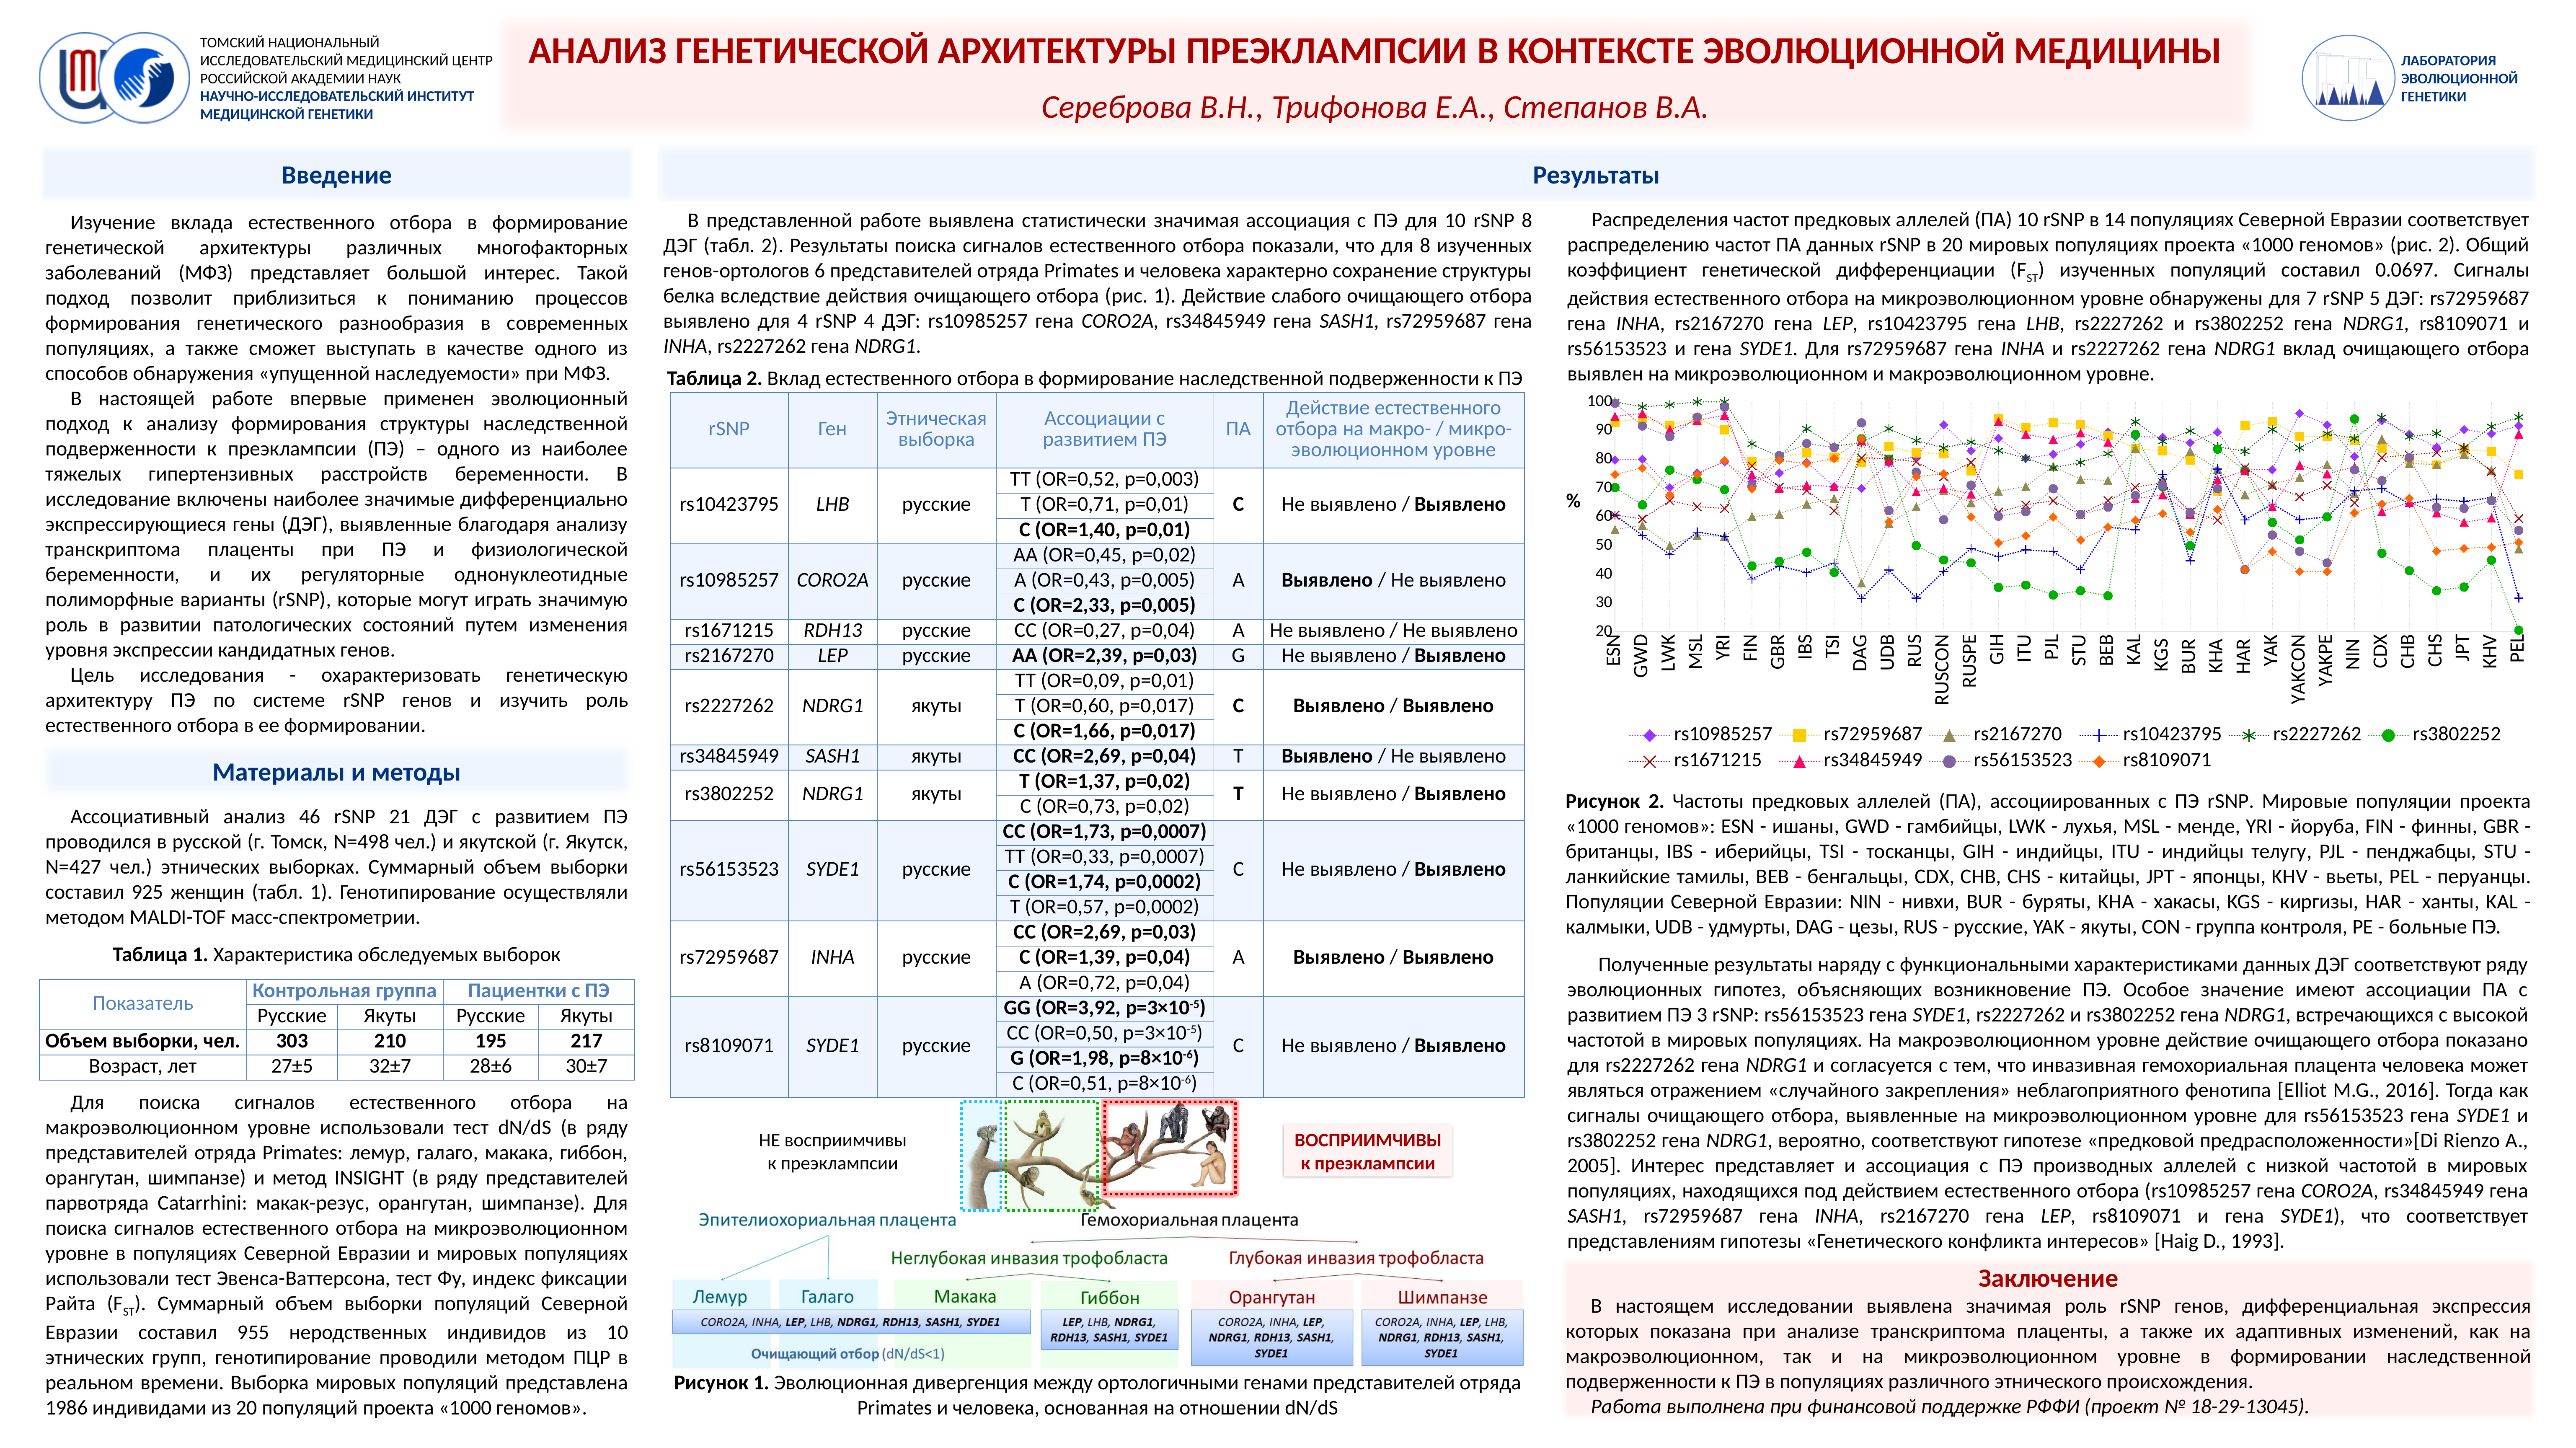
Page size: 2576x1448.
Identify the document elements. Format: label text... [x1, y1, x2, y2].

table_cell A (OR=0,72, p=0,04) [997, 972, 1214, 996]
table_cell SYDE1 [789, 997, 877, 1097]
table_cell rs34845949 [671, 745, 788, 770]
table_cell rs56153523 [50, 753, 624, 789]
text_box [960, 1101, 1001, 1208]
table_cell 32±7 [338, 1055, 443, 1080]
table_cell T (OR=1,37, p=0,02) [997, 771, 1214, 795]
table_cell Не выявлено / Выявлено [1264, 997, 1524, 1097]
text_box [2386, 51, 2396, 105]
table_cell rs2227262 [671, 670, 788, 745]
table_cell Объем выборки, чел. [40, 1030, 246, 1055]
table_cell T (OR=0,60, p=0,017) [997, 695, 1214, 719]
table_cell A [1214, 620, 1263, 644]
text_box Материалы и методы [53, 756, 621, 785]
table_cell [52, 754, 623, 787]
table_cell CC (OR=2,69, p=0,03) [997, 921, 1214, 946]
table_cell INHA [789, 921, 877, 996]
table_cell A (OR=0,43, p=0,005) [997, 569, 1214, 594]
text_box [2317, 111, 2380, 122]
table_cell Не выявлено / Не выявлено [1264, 620, 1524, 644]
text_box Введение [47, 153, 628, 195]
table_cell Выявлено / Выявлено [1264, 670, 1524, 745]
table_cell CC (OR=0,50, p=3×10-5) [997, 1022, 1214, 1047]
table_cell CC (OR=1,73, p=0,0007) [997, 821, 1214, 845]
table_cell русские [878, 468, 996, 543]
text_box Распределения частот предковых аллелей (ПА) 10 rSNP в 14 популяциях Северной Евразии соответствует распределению частот ПА данных rSNP в 20 мировых популяциях проекта «1000 геномов» (рис. 2). Общий коэффициент генетической дифференциации (FST) изученных популяций составил 0.0697. Сигналы действия естественного отбора на микроэволюционном уровне обнаружены для 7 rSNP 5 ДЭГ: rs72959687 гена INHA, rs2167270 гена LEP, rs10423795 гена LHB, rs2227262 и rs3802252 гена NDRG1, rs8109071 и rs56153523 и гена SYDE1. Для rs72959687 гена INHA и rs2227262 гена NDRG1 вклад очищающего отбора выявлен на микроэволюционном и макроэволюционном уровне. [1561, 202, 2536, 386]
table_header Ген [789, 393, 877, 468]
table_cell 27±5 [247, 1055, 337, 1080]
table_header Контрольная группа [247, 980, 443, 1004]
text_box В представленной работе выявлена статистически значимая ассоциация с ПЭ для 10 rSNP 8 ДЭГ (табл. 2). Результаты поиска сигналов естественного отбора показали, что для 8 изученных генов-ортологов 6 представителей отряда Primates и человека характерно сохранение структуры белка вследствие действия очищающего отбора (рис. 1). Действие слабого очищающего отбора выявлено для 4 rSNP 4 ДЭГ: rs10985257 гена CORO2A, rs34845949 гена SASH1, rs72959687 гена INHA, rs2227262 гена NDRG1. [657, 203, 1539, 361]
table_header Действие естественного отбора на макро- / микро-эволюционном уровне [1264, 393, 1524, 468]
text_box Изучение вклада естественного отбора в формирование генетической архитектуры различных многофакторных заболеваний (МФЗ) представляет большой интерес. Такой подход позволит приблизиться к пониманию процессов формирования генетического разнообразия в современных популяциях, а также сможет выступать в качестве одного из способов обнаружения «упущенной наследуемости» при МФЗ. В настоящей работе впервые применен эволюционный подход к анализу формирования структуры наследственной подверженности к преэклампсии (ПЭ) – одного из наиболее тяжелых гипертензивных расстройств беременности. В исследование включены наиболее значимые дифференциально экспрессирующиеся гены (ДЭГ), выявленные благодаря анализу транскриптома плаценты при ПЭ и физиологической беременности, и их регуляторные однонуклеотидные полиморфные варианты (rSNP), которые могут играть значимую роль в развитии патологических состояний путем изменения уровня экспрессии кандидатных генов. Цель исследования - охарактеризовать генетическую архитектуру ПЭ по системе rSNP генов и изучить роль естественного отбора в ее формировании. [39, 205, 635, 740]
text_box [2301, 52, 2311, 104]
table_cell [662, 150, 2532, 197]
table_cell T (OR=0,57, p=0,0002) [997, 896, 1214, 921]
table_cell C (OR=2,33, p=0,005) [997, 594, 1214, 619]
table_cell rs56153523 [671, 821, 788, 921]
table_cell TT (OR=0,09, p=0,01) [997, 670, 1214, 694]
text_box Таблица 1. Характеристика обследуемых выборок [39, 937, 635, 969]
table_cell A [1214, 921, 1263, 996]
table_cell 30±7 [539, 1055, 634, 1080]
picture [669, 1103, 1527, 1371]
table_cell Возраст, лет [40, 1055, 246, 1080]
table_cell LHB [789, 468, 877, 543]
table_cell C [1214, 821, 1263, 921]
table_cell Не выявлено / Выявлено [1264, 821, 1524, 921]
table_cell русские [878, 645, 996, 669]
table_cell Выявлено / Не выявлено [1264, 544, 1524, 619]
table_cell G (OR=1,98, p=8×10-6) [997, 1047, 1214, 1072]
table_cell Русские [247, 1005, 337, 1029]
table_cell Якуты [338, 1005, 443, 1029]
table_cell T [1214, 745, 1263, 770]
table_cell [506, 28, 2245, 126]
table_cell A [1214, 544, 1263, 619]
text_box Для поиска сигналов естественного отбора на макроэволюционном уровне использовали тест dN/dS (в ряду представителей отряда Primates: лемур, галаго, макака, гиббон, орангутан, шимпанзе) и метод INSIGHT (в ряду представителей парвотряда Catarrhini: макак-резус, орангутан, шимпанзе). Для поиска сигналов естественного отбора на микроэволюционном уровне в популяциях Северной Евразии и мировых популяциях использовали тест Эвенса-Ваттерсона, тест Фу, индекс фиксации Райта (FST). Суммарный объем выборки популяций Северной Евразии составил 955 неродственных индивидов из 10 этнических групп, генотипирование проводили методом ПЦР в реальном времени. Выборка мировых популяций представлена 1986 индивидами из 20 популяций проекта «1000 геномов». [39, 1085, 635, 1422]
table_cell CC (OR=0,27, p=0,04) [997, 620, 1214, 644]
table_cell C (OR=1,74, p=0,0002) [997, 871, 1214, 895]
table_cell русские [878, 997, 996, 1097]
text_box Таблица 2. Вклад естественного отбора в формирование наследственной подверженности к ПЭ [656, 361, 1539, 393]
table_header Этническая выборка [878, 393, 996, 468]
table_cell русские [878, 620, 996, 644]
table_cell rs1671215 [671, 620, 788, 644]
table_cell Выявлено / Не выявлено [1264, 745, 1524, 770]
text_box Полученные результаты наряду с функциональными характеристиками данных ДЭГ соответствуют ряду эволюционных гипотез, объясняющих возникновение ПЭ. Особое значение имеют ассоциации ПА с развитием ПЭ 3 rSNP: rs56153523 гена SYDE1, rs2227262 и rs3802252 гена NDRG1, встречающихся с высокой частотой в мировых популяциях. На макроэволюционном уровне действие очищающего отбора показано для rs2227262 гена NDRG1 и согласуется с тем, что инвазивная гемохориальная плацента человека может являться отражением «случайного закрепления» неблагоприятного фенотипа [Elliot M.G., 2016]. Тогда как сигналы очищающего отбора, выявленные на микроэволюционном уровне для rs56153523 гена SYDE1 и rs3802252 гена NDRG1, вероятно, соответствуют гипотезе «предковой предрасположенности»[Di Rienzo A., 2005]. Интерес представляет и ассоциация с ПЭ производных аллелей с низкой частотой в мировых популяциях, находящихся под действием естественного отбора (rs10985257 гена CORO2A, rs34845949 гена SASH1, rs72959687 гена INHA, rs2167270 гена LEP, rs8109071 и гена SYDE1), что соответствует представлениям гипотезы «Генетического конфликта интересов» [Haig D., 1993]. [1561, 947, 2535, 1255]
table_cell CC (OR=2,69, p=0,04) [997, 745, 1214, 770]
table_cell rs2167270 [671, 645, 788, 669]
table_cell rs72959687 [671, 921, 788, 996]
table_cell C (OR=1,40, p=0,01) [997, 519, 1214, 543]
table_cell C [1214, 468, 1263, 543]
table_header rSNP [671, 393, 788, 468]
table_cell AA (OR=0,45, p=0,02) [997, 544, 1214, 569]
table_cell Не выявлено / Выявлено [1264, 468, 1524, 543]
table_header Пациентки с ПЭ [444, 980, 634, 1004]
table_cell 210 [338, 1030, 443, 1055]
table_cell Не выявлено / Выявлено [1264, 645, 1524, 669]
table_cell AA (OR=2,39, p=0,03) [997, 645, 1214, 669]
table_cell [49, 752, 625, 790]
table_cell русские [878, 544, 996, 619]
table_cell 28±6 [444, 1055, 538, 1080]
table_cell rs3802252 [671, 771, 788, 820]
table_cell T [1214, 771, 1263, 820]
table_cell C (OR=1,66, p=0,017) [997, 720, 1214, 745]
table_cell SASH1 [789, 745, 877, 770]
table_header Ассоциации с развитием ПЭ [997, 393, 1214, 468]
table_cell RDH13 [789, 620, 877, 644]
text_box Рисунок 2. Частоты предковых аллелей (ПА), ассоциированных с ПЭ rSNP. Мировые популяции проекта «1000 геномов»: ESN - ишаны, GWD - гамбийцы, LWK - лухья, MSL - менде, YRI - йоруба, FIN - финны, GBR - британцы, IBS - иберийцы, TSI - тосканцы, GIH - индийцы, ITU - индийцы телугу, PJL - пенджабцы, STU - ланкийские тамилы, BEB - бенгальцы, CDX, CHB, CHS - китайцы, JPT - японцы, KHV - вьеты, PEL - перуанцы. Популяции Северной Евразии: NIN - нивхи, BUR - буряты, KHA - хакасы, KGS - киргизы, HAR - ханты, KAL - калмыки, UDB - удмурты, DAG - цезы, RUS - русские, YAK - якуты, CON - группа контроля, PE - больные ПЭ. [1560, 787, 2537, 941]
table_cell C [1214, 997, 1263, 1097]
text_box НЕ восприимчивы к преэклампсии [748, 1123, 917, 1177]
table_cell Якуты [539, 1005, 634, 1029]
table_cell 303 [247, 1030, 337, 1055]
table_cell LEP [789, 645, 877, 669]
table_cell C (OR=0,73, p=0,02) [997, 796, 1214, 820]
text_box ТОМСКИЙ НАЦИОНАЛЬНЫЙ ИССЛЕДОВАТЕЛЬСКИЙ МЕДИЦИНСКИЙ ЦЕНТР РОССИЙСКОЙ АКАДЕМИИ НАУК НАУЧНО-ИССЛЕДОВАТЕЛЬСКИЙ ИНСТИТУТ МЕДИЦИНСКОЙ ГЕНЕТИКИ [194, 30, 506, 125]
table_header ПА [1214, 393, 1263, 468]
text_box Рисунок 1. Эволюционная дивергенция между ортологичными генами представителей отряда Primates и человека, основанная на отношении dN/dS [656, 1365, 1540, 1422]
table_cell C [1214, 670, 1263, 745]
table_cell rs10985257 [671, 544, 788, 619]
picture [39, 32, 190, 124]
table_cell Не выявлено / Выявлено [1264, 771, 1524, 820]
table_cell C (OR=1,39, p=0,04) [997, 946, 1214, 971]
table_cell NDRG1 [789, 771, 877, 820]
table_cell якуты [878, 745, 996, 770]
table_cell 195 [444, 1030, 538, 1055]
table_cell CORO2A [789, 544, 877, 619]
table_cell SYDE1 [789, 821, 877, 921]
table_cell 217 [539, 1030, 634, 1055]
chart [1562, 386, 2535, 785]
text_box Заключение В настоящем исследовании выявлена значимая роль rSNP генов, дифференциальная экспрессия которых показана при анализе транскриптома плаценты, а также их адаптивных изменений, как на макроэволюционном, так и на микроэволюционном уровне в формировании наследственной подверженности к ПЭ в популяциях различного этнического происхождения. Работа выполнена при финансовой поддержке РФФИ (проект № 18-29-13045). [1569, 1266, 2529, 1413]
table_cell Русские [444, 1005, 538, 1029]
table_cell Выявлено / Выявлено [1264, 921, 1524, 996]
table_cell [508, 29, 2244, 124]
text_box Результаты [663, 151, 2531, 196]
table_cell GG (OR=3,92, p=3×10-5) [997, 997, 1214, 1021]
table_cell CORO2A [510, 31, 2242, 123]
table_cell TT (OR=0,52, p=0,003) [997, 468, 1214, 493]
table_cell C (OR=0,51, p=8×10-6) [997, 1073, 1214, 1097]
table_cell якуты [878, 670, 996, 745]
table_cell якуты [878, 771, 996, 820]
text_box АНАЛИЗ ГЕНЕТИЧЕСКОЙ АРХИТЕКТУРЫ ПРЕЭКЛАМПСИИ В КОНТЕКСТЕ ЭВОЛЮЦИОННОЙ МЕДИЦИНЫ Сереброва В.Н., Трифонова Е.А., Степанов В.А. [512, 34, 2240, 120]
table_cell NDRG1 [789, 670, 877, 745]
text_box [1105, 1101, 1236, 1195]
table_cell TT (OR=0,33, p=0,0007) [997, 846, 1214, 870]
table_cell русские [878, 821, 996, 921]
text_box ЛАБОРАТОРИЯ ЭВОЛЮЦИОННОЙ ГЕНЕТИКИ [2395, 48, 2527, 108]
table_cell русские [878, 921, 996, 996]
text_box Ассоциативный анализ 46 rSNP 21 ДЭГ с развитием ПЭ проводился в русской (г. Томск, N=498 чел.) и якутской (г. Якутск, N=427 чел.) этнических выборках. Суммарный объем выборки составил 925 женщин (табл. 1). Генотипирование осуществляли методом MALDI-TOF масс-спектрометрии. [39, 799, 635, 932]
table_cell G [1214, 645, 1263, 669]
table_cell rs8109071 [671, 997, 788, 1097]
table_cell T (OR=0,71, p=0,01) [997, 494, 1214, 518]
text_box [2314, 34, 2384, 49]
table_cell rs10423795 [671, 468, 788, 543]
table_header Показатель [40, 980, 246, 1029]
text_box ВОСПРИИМЧИВЫ к преэклампсии [1284, 1124, 1453, 1177]
picture [2313, 49, 2385, 107]
